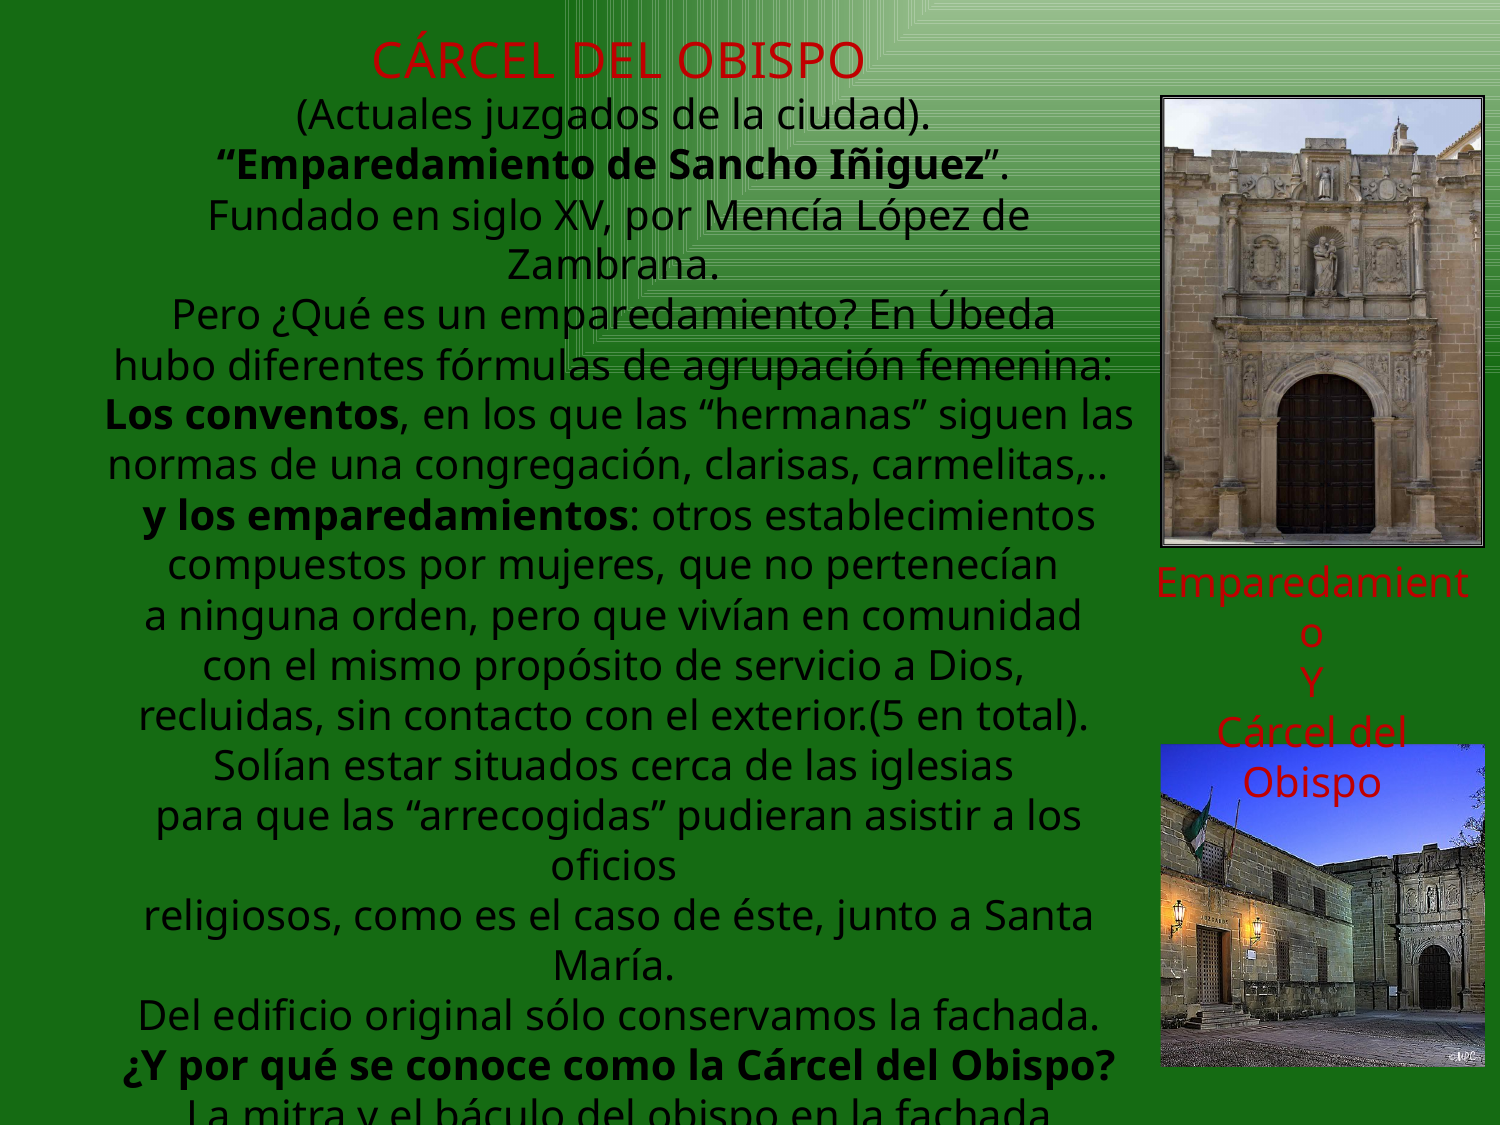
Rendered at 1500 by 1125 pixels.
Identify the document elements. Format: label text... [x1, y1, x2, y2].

picture [1160, 743, 1486, 1067]
text_box CÁRCEL DEL OBISPO (Actuales juzgados de la ciudad). “Emparedamiento de Sancho Iñiguez”. Fundado en siglo XV, por Mencía López de Zambrana. Pero ¿Qué es un emparedamiento? En Úbeda hubo diferentes fórmulas de agrupación femenina: Los conventos, en los que las “hermanas” siguen las normas de una congregación, clarisas, carmelitas,.. y los emparedamientos: otros establecimientos compuestos por mujeres, que no pertenecían a ninguna orden, pero que vivían en comunidad con el mismo propósito de servicio a Dios, recluidas, sin contacto con el exterior.(5 en total). Solían estar situados cerca de las iglesias para que las “arrecogidas” pudieran asistir a los oficios religiosos, como es el caso de éste, junto a Santa María. Del edificio original sólo conservamos la fachada. ¿Y por qué se conoce como la Cárcel del Obispo? La mitra y el báculo del obispo en la fachada, hacen referencia a otra de las funciones que tuvo en el Siglo XVIII, fue una prisión de religiosos. [81, 20, 1158, 1125]
picture [1160, 94, 1486, 549]
text_box Emparedamiento Y Cárcel del Obispo [1139, 547, 1485, 813]
